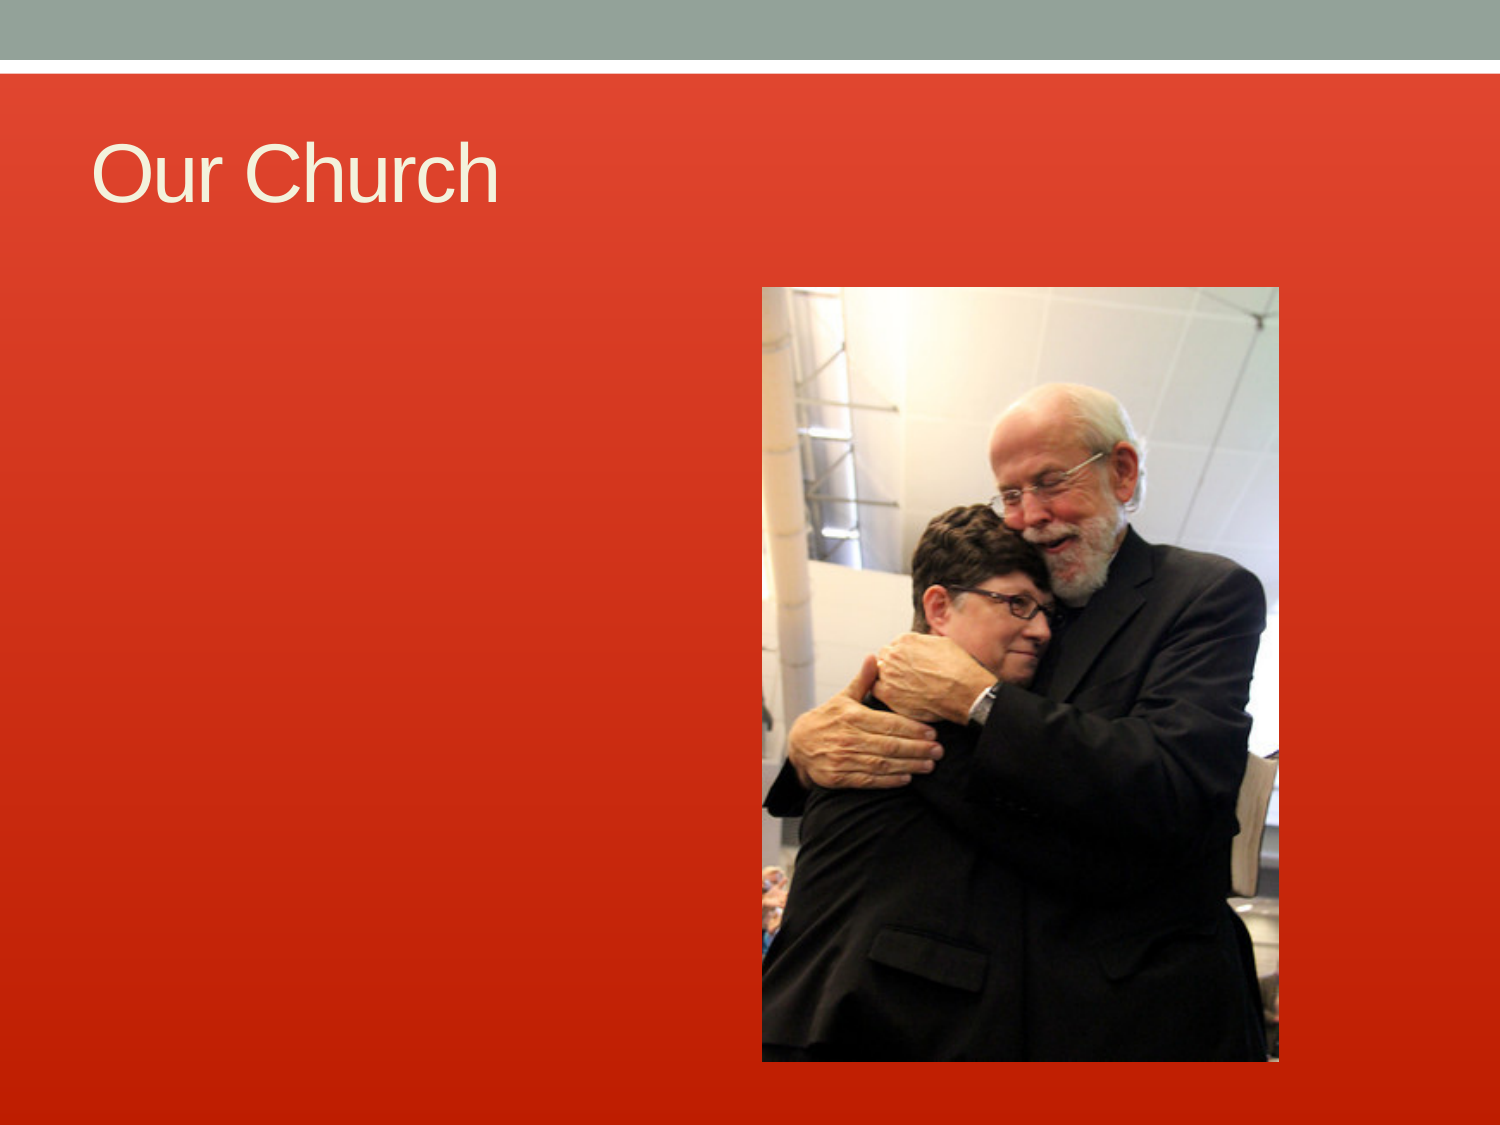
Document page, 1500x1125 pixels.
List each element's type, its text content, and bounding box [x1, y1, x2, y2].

title Our Church [75, 87, 1425, 250]
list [762, 287, 1279, 1062]
